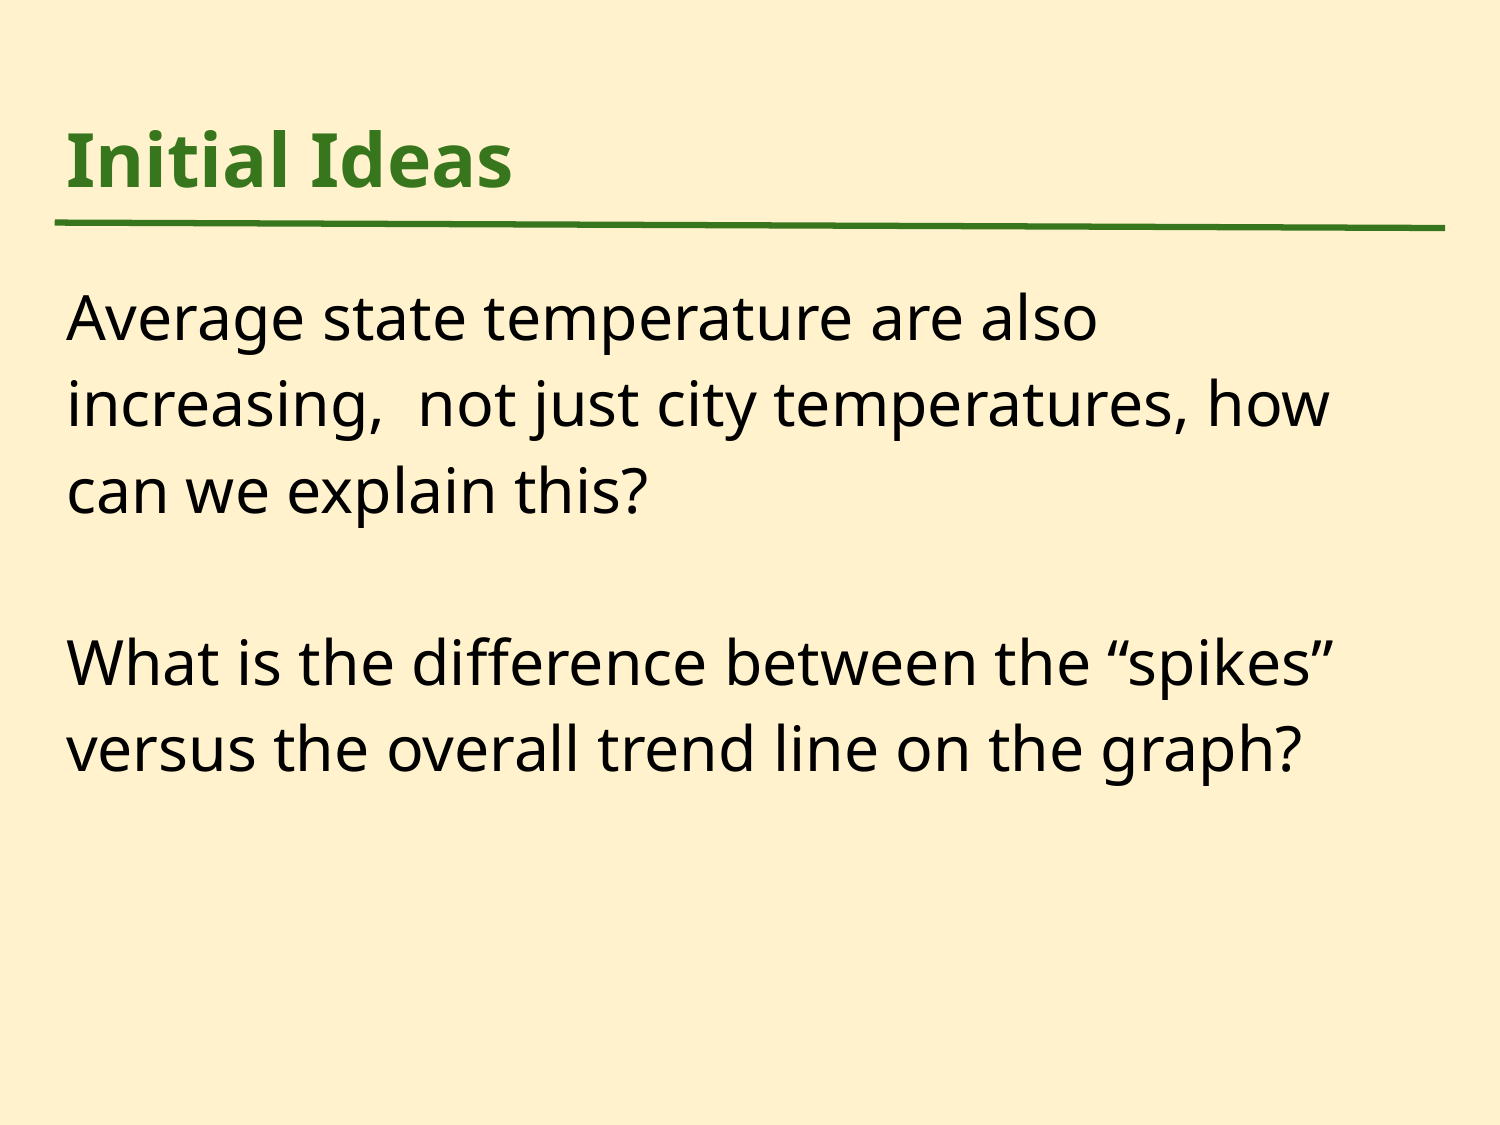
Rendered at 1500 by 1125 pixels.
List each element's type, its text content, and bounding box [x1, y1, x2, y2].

title Initial Ideas [51, 97, 1449, 223]
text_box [54, 222, 1446, 229]
list Average state temperature are also increasing, not just city temperatures, how can we explain this? What is the difference between the “spikes” versus the overall trend line on the graph? [51, 252, 1449, 1000]
